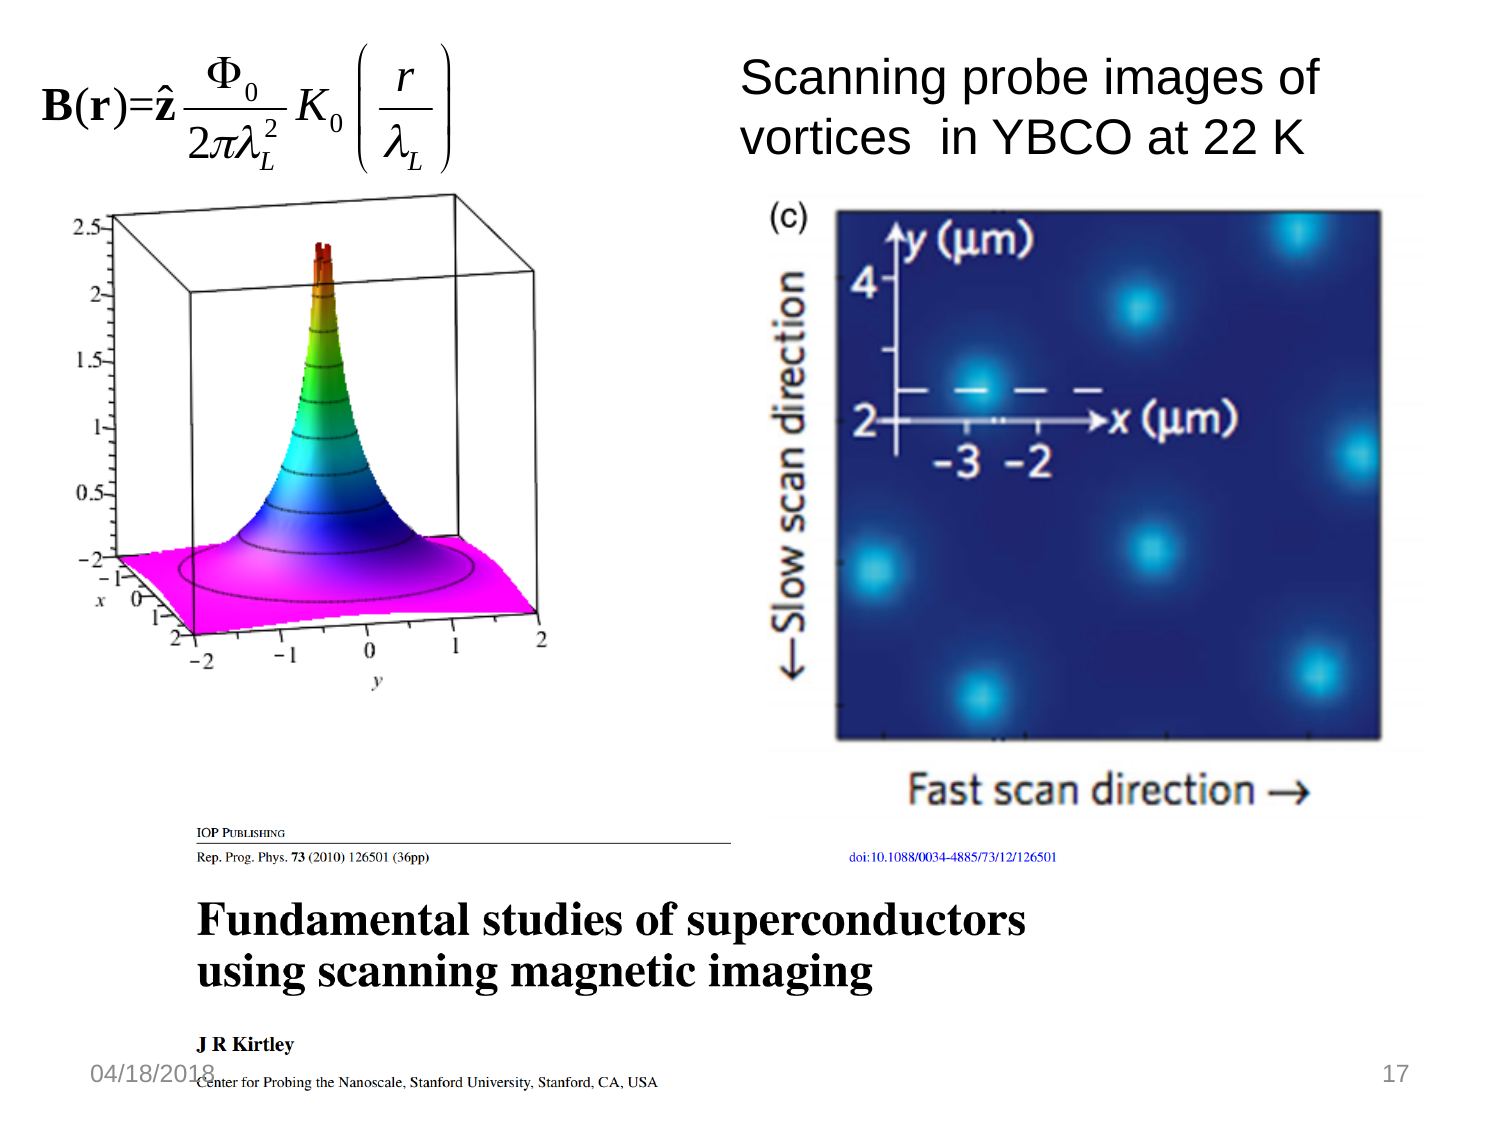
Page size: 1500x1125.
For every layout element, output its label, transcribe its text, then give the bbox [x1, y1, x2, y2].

slide_number 17 [1074, 1042, 1425, 1103]
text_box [34, 33, 466, 185]
picture [12, 101, 638, 728]
picture [189, 173, 1429, 1098]
text_box Scanning probe images of vortices in YBCO at 22 K [724, 37, 1463, 173]
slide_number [75, 1042, 185, 1103]
